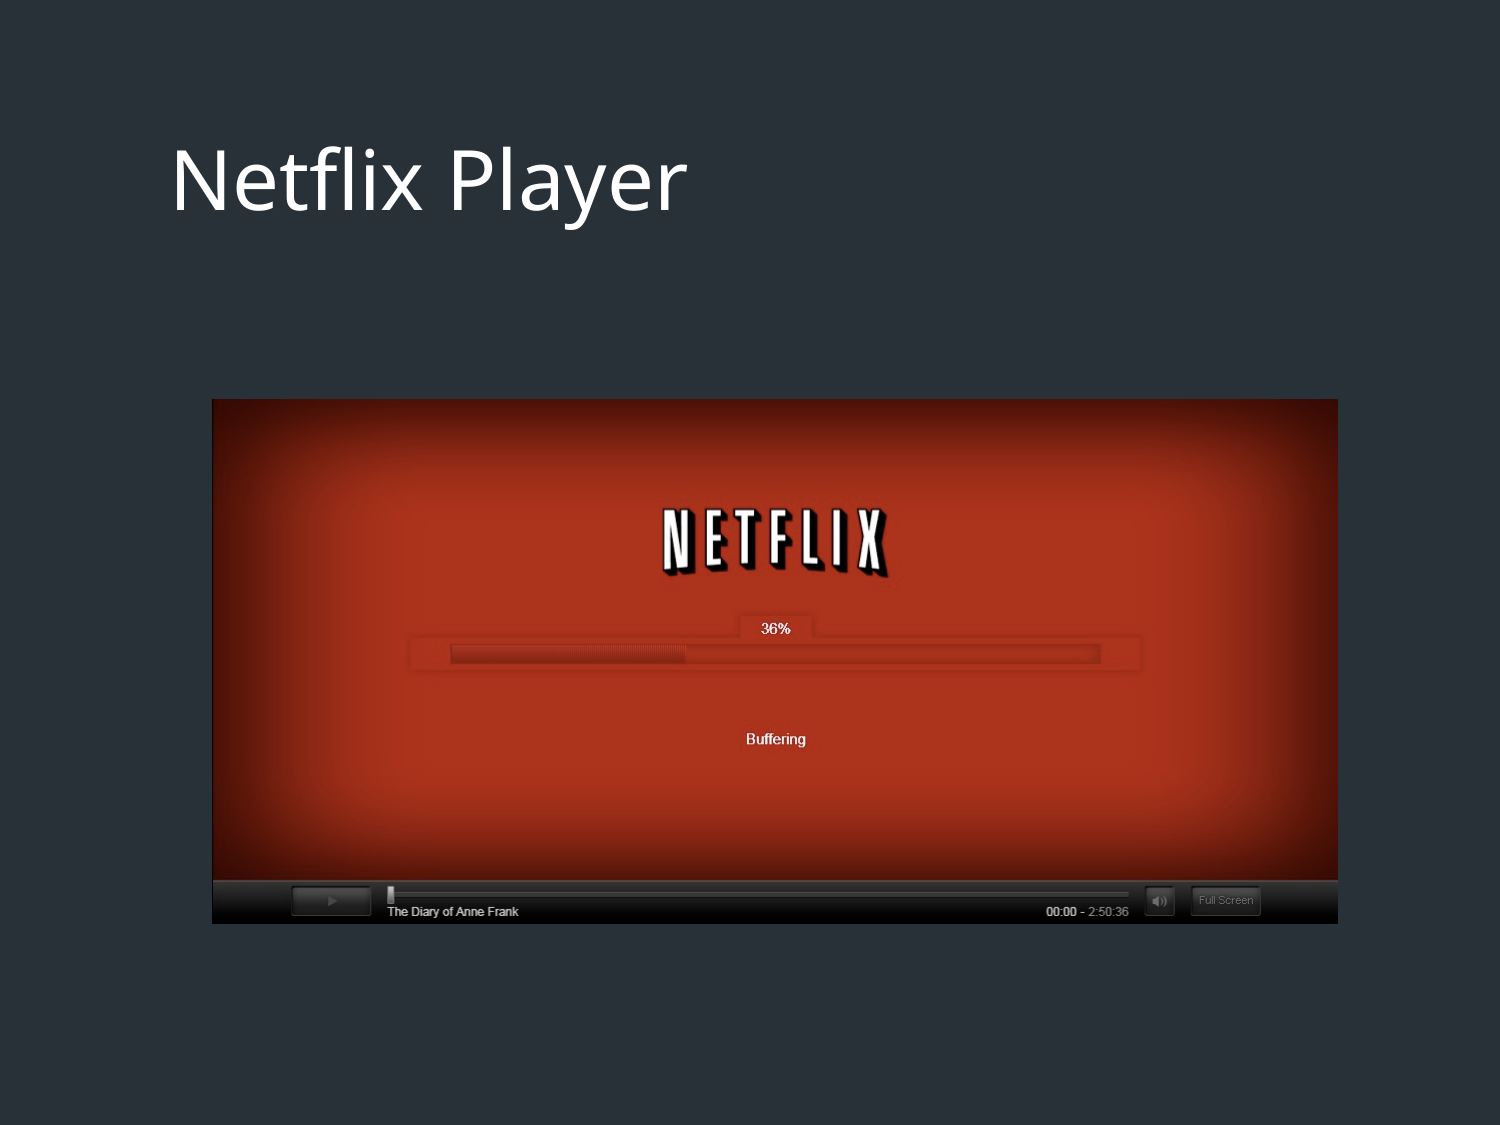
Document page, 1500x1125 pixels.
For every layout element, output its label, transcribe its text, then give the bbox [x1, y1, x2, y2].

picture [211, 399, 1338, 924]
title Netflix Player [154, 45, 1355, 236]
